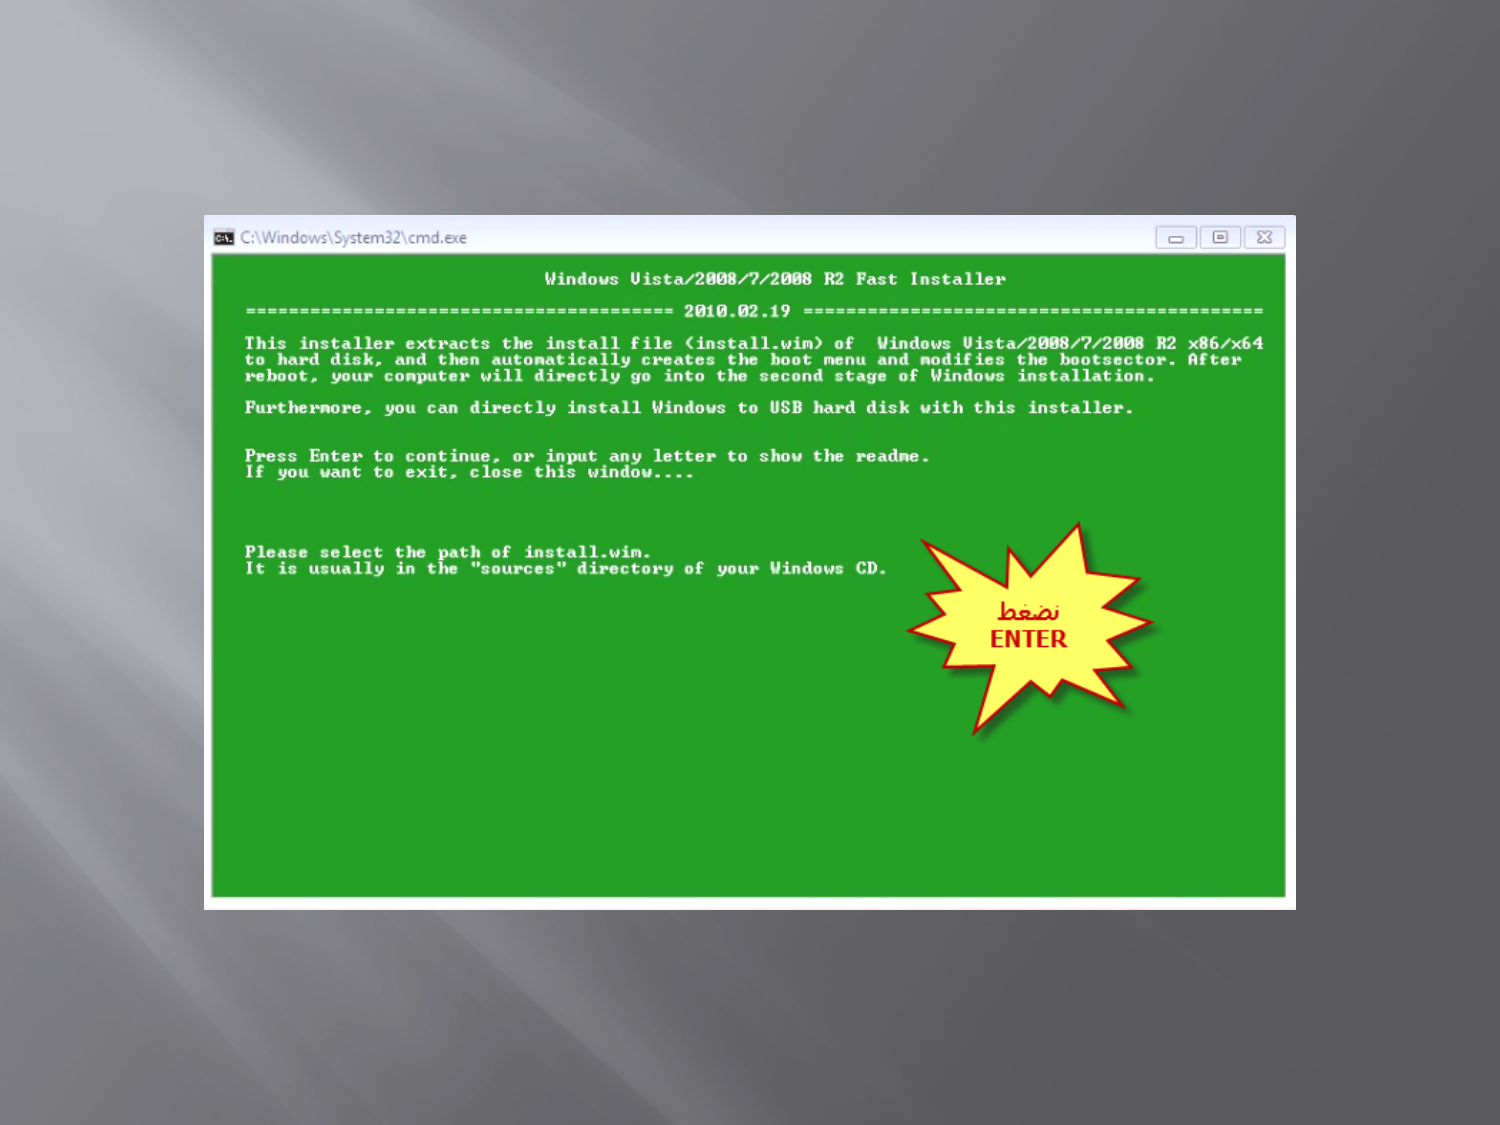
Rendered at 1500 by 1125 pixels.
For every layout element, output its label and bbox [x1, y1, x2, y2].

picture [204, 214, 1296, 911]
